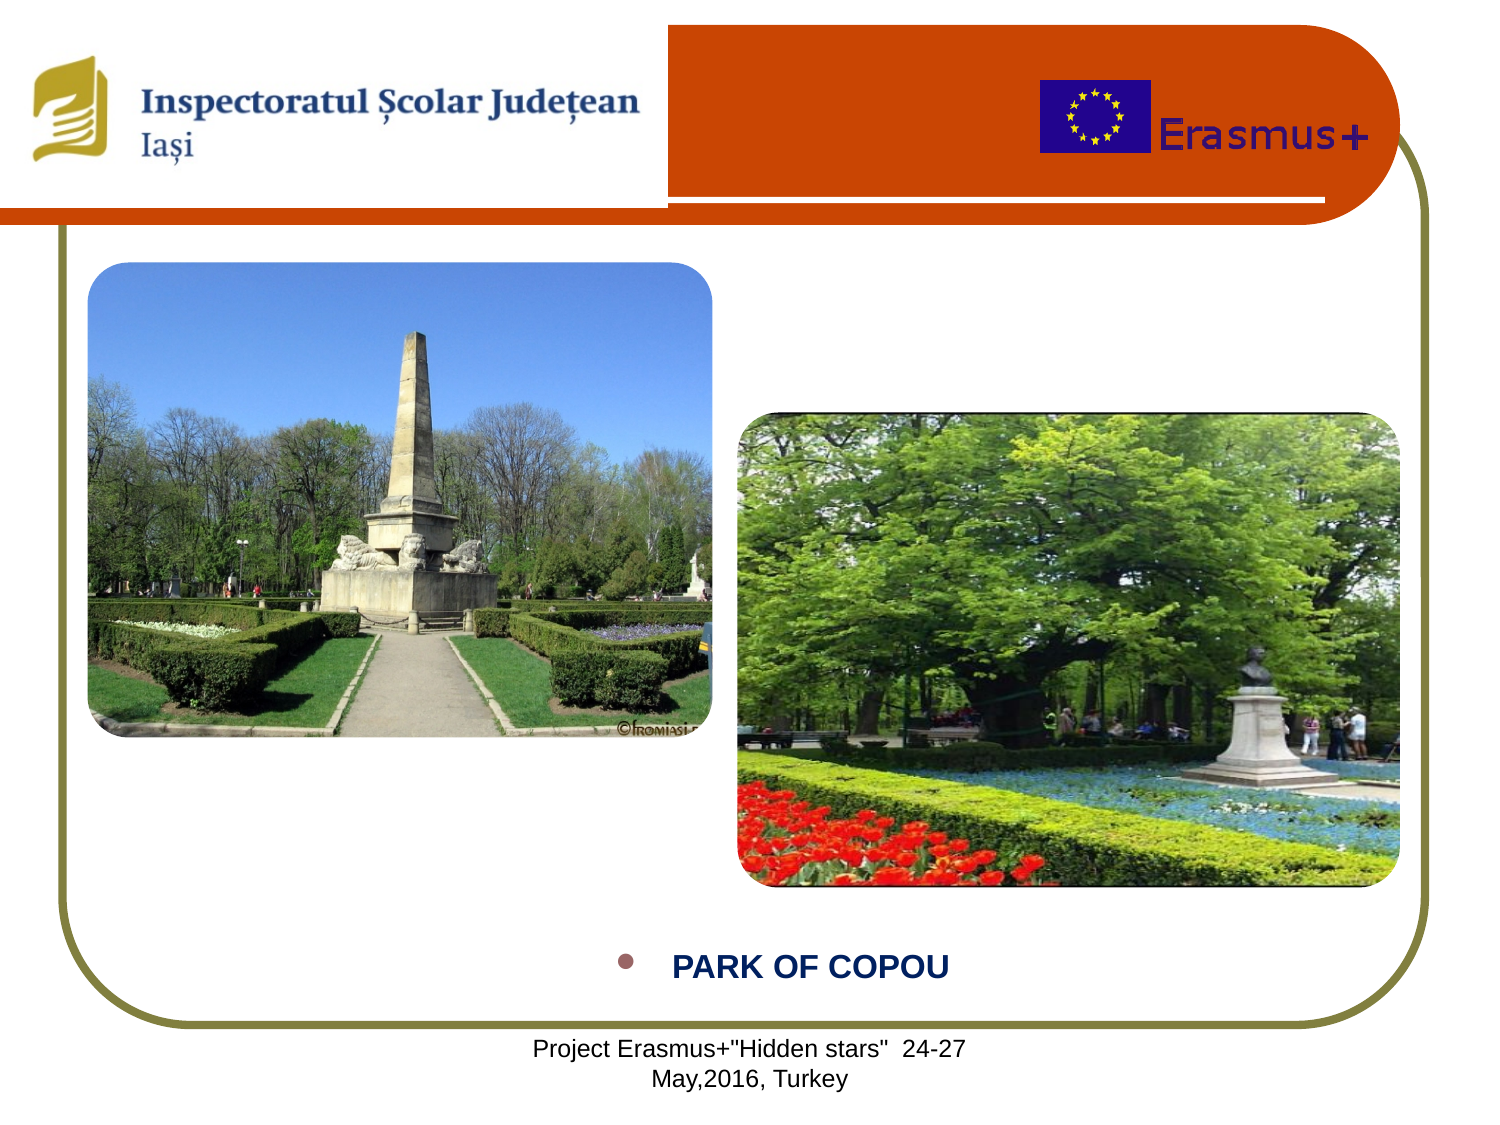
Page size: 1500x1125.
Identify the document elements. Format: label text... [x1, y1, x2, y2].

picture [0, 16, 668, 208]
picture [1037, 77, 1374, 156]
footer Project Erasmus+"Hidden stars" 24-27 May,2016, Turkey [512, 1024, 988, 1101]
text_box PARK OF COPOU [224, 937, 1341, 1000]
picture [737, 412, 1401, 888]
picture [87, 262, 713, 738]
